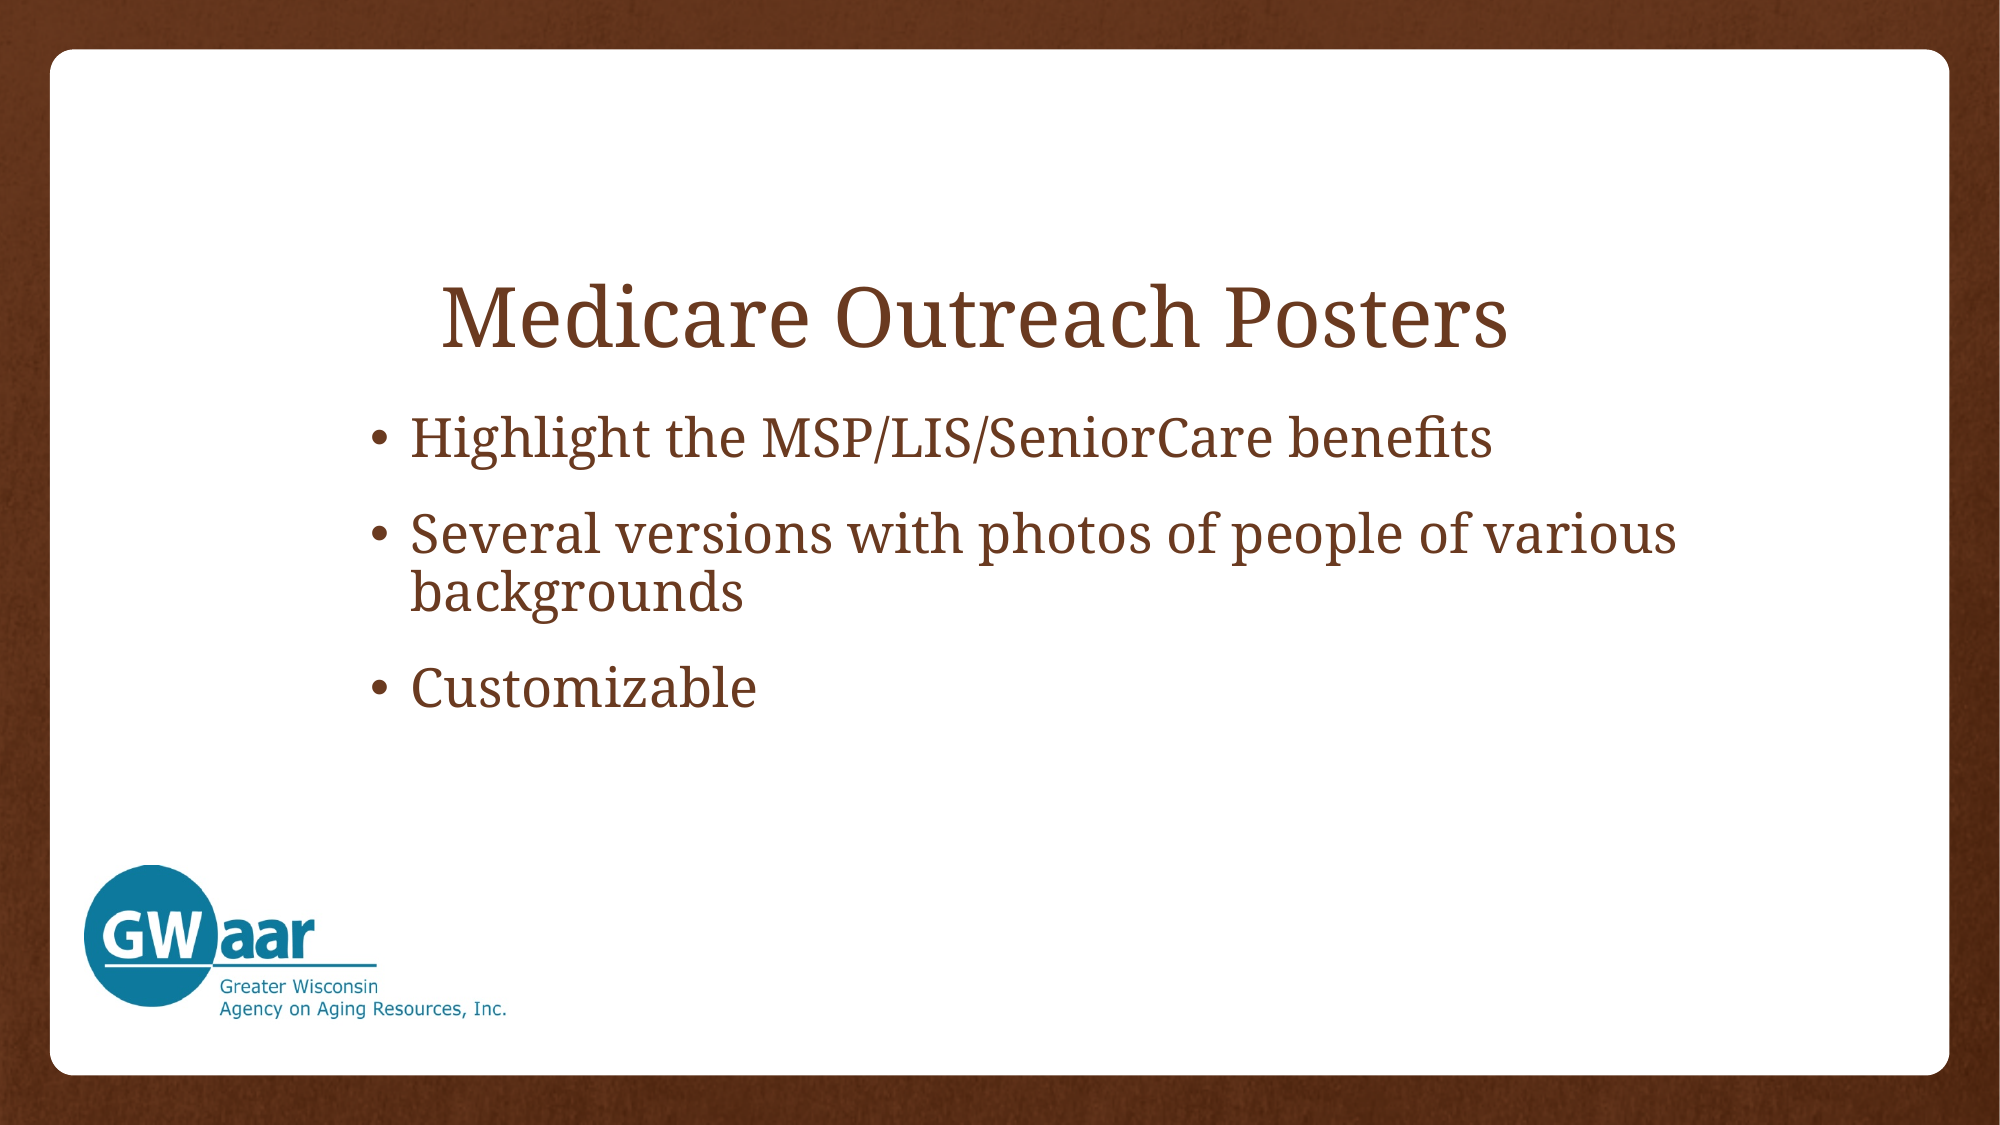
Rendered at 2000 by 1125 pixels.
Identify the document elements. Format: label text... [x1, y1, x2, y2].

picture [84, 865, 516, 1035]
list Highlight the MSP/LIS/SeniorCare benefits Several versions with photos of people of various backgrounds Customizable [355, 402, 1742, 1006]
title Medicare Outreach Posters [113, 154, 1838, 372]
